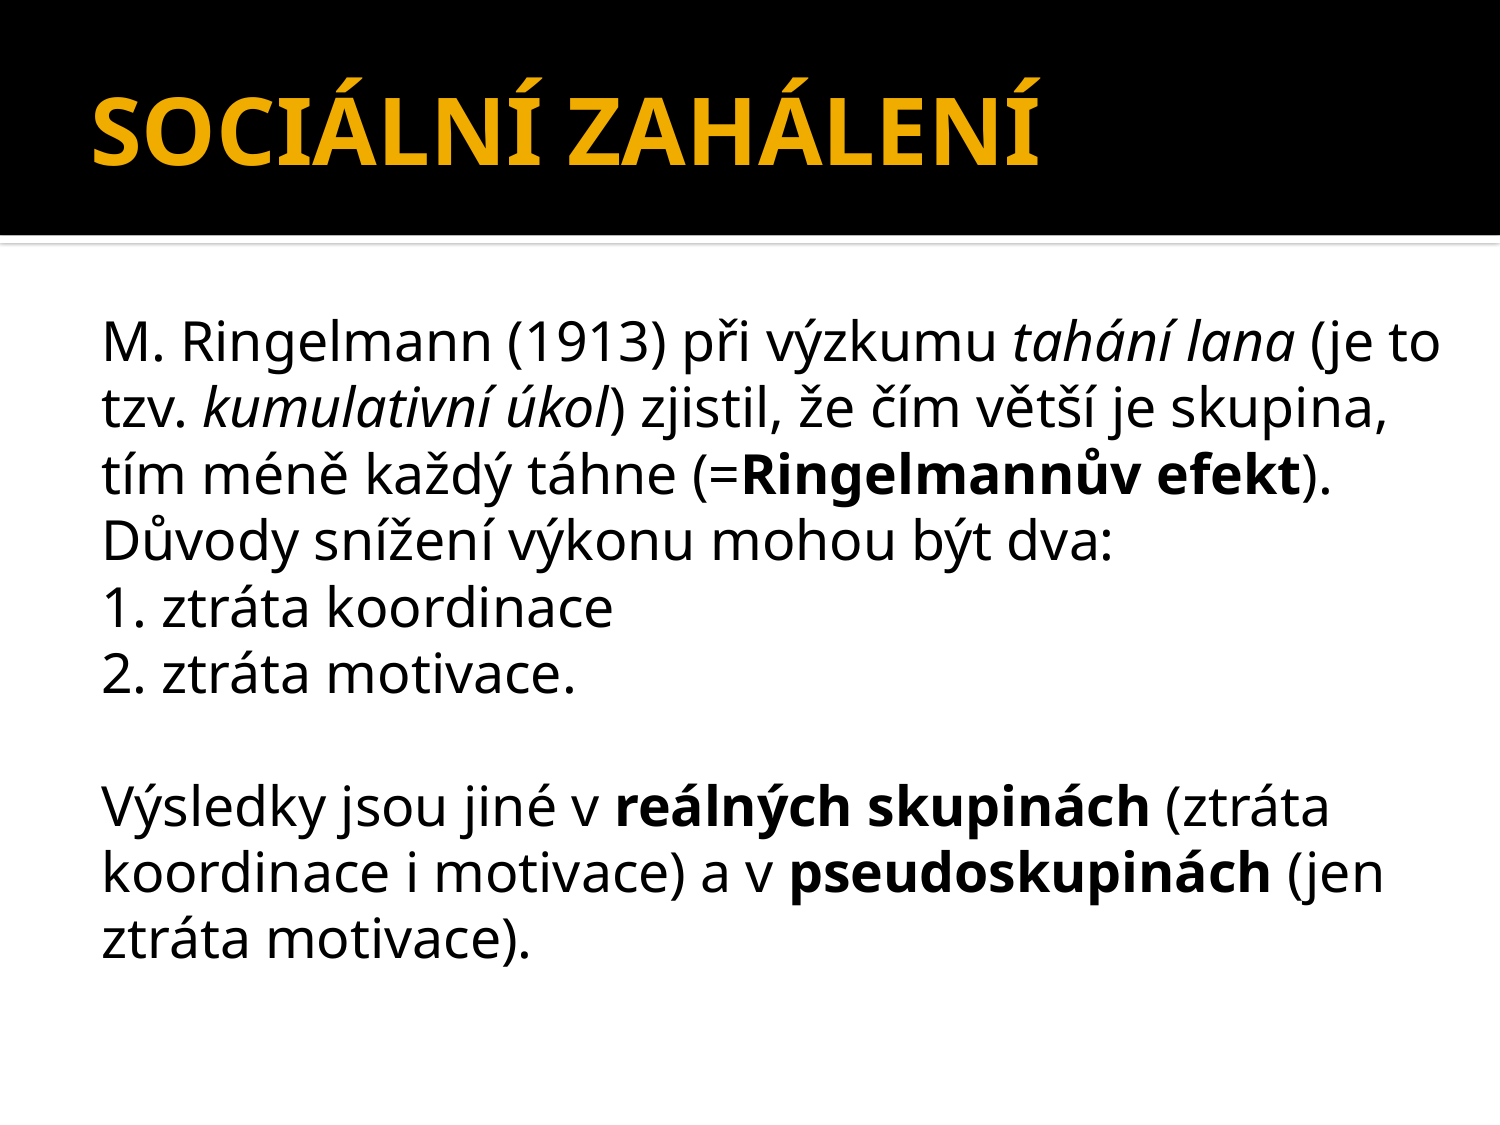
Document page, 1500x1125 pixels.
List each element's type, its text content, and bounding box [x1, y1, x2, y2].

list M. Ringelmann (1913) při výzkumu tahání lana (je to tzv. kumulativní úkol) zjistil, že čím větší je skupina, tím méně každý táhne (=Ringelmannův efekt). Důvody snížení výkonu mohou být dva: 1. ztráta koordinace 2. ztráta motivace. Výsledky jsou jiné v reálných skupinách (ztráta koordinace i motivace) a v pseudoskupinách (jen ztráta motivace). [75, 291, 1459, 1050]
title SOCIÁLNÍ ZAHÁLENÍ [75, 25, 1425, 231]
